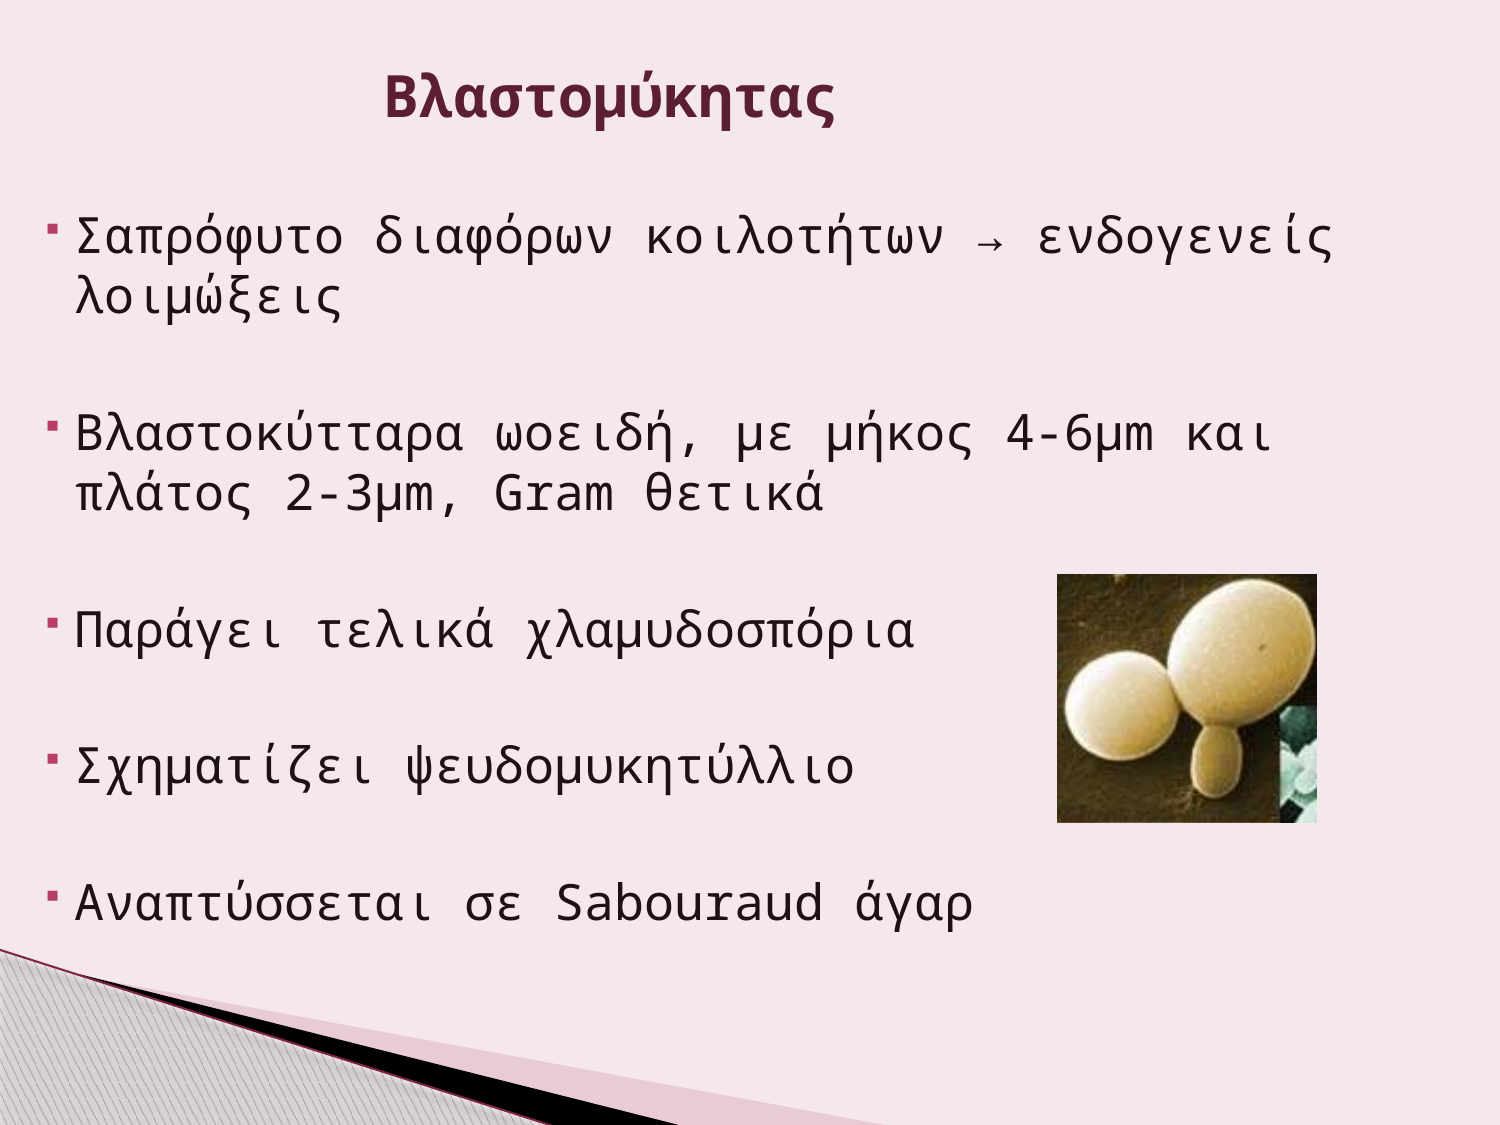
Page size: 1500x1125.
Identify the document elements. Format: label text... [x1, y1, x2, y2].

picture [1056, 573, 1318, 823]
list Σαπρόφυτο διαφόρων κοιλοτήτων → ενδογενείς λοιμώξεις Βλαστοκύτταρα ωοειδή, με μήκος 4-6μm και πλάτος 2-3μm, Gram θετικά Παράγει τελικά χλαμυδοσπόρια Σχηματίζει ψευδομυκητύλλιο Αναπτύσσεται σε Sabouraud άγαρ [0, 196, 1471, 1024]
title Βλαστομύκητας [10, 0, 1211, 190]
